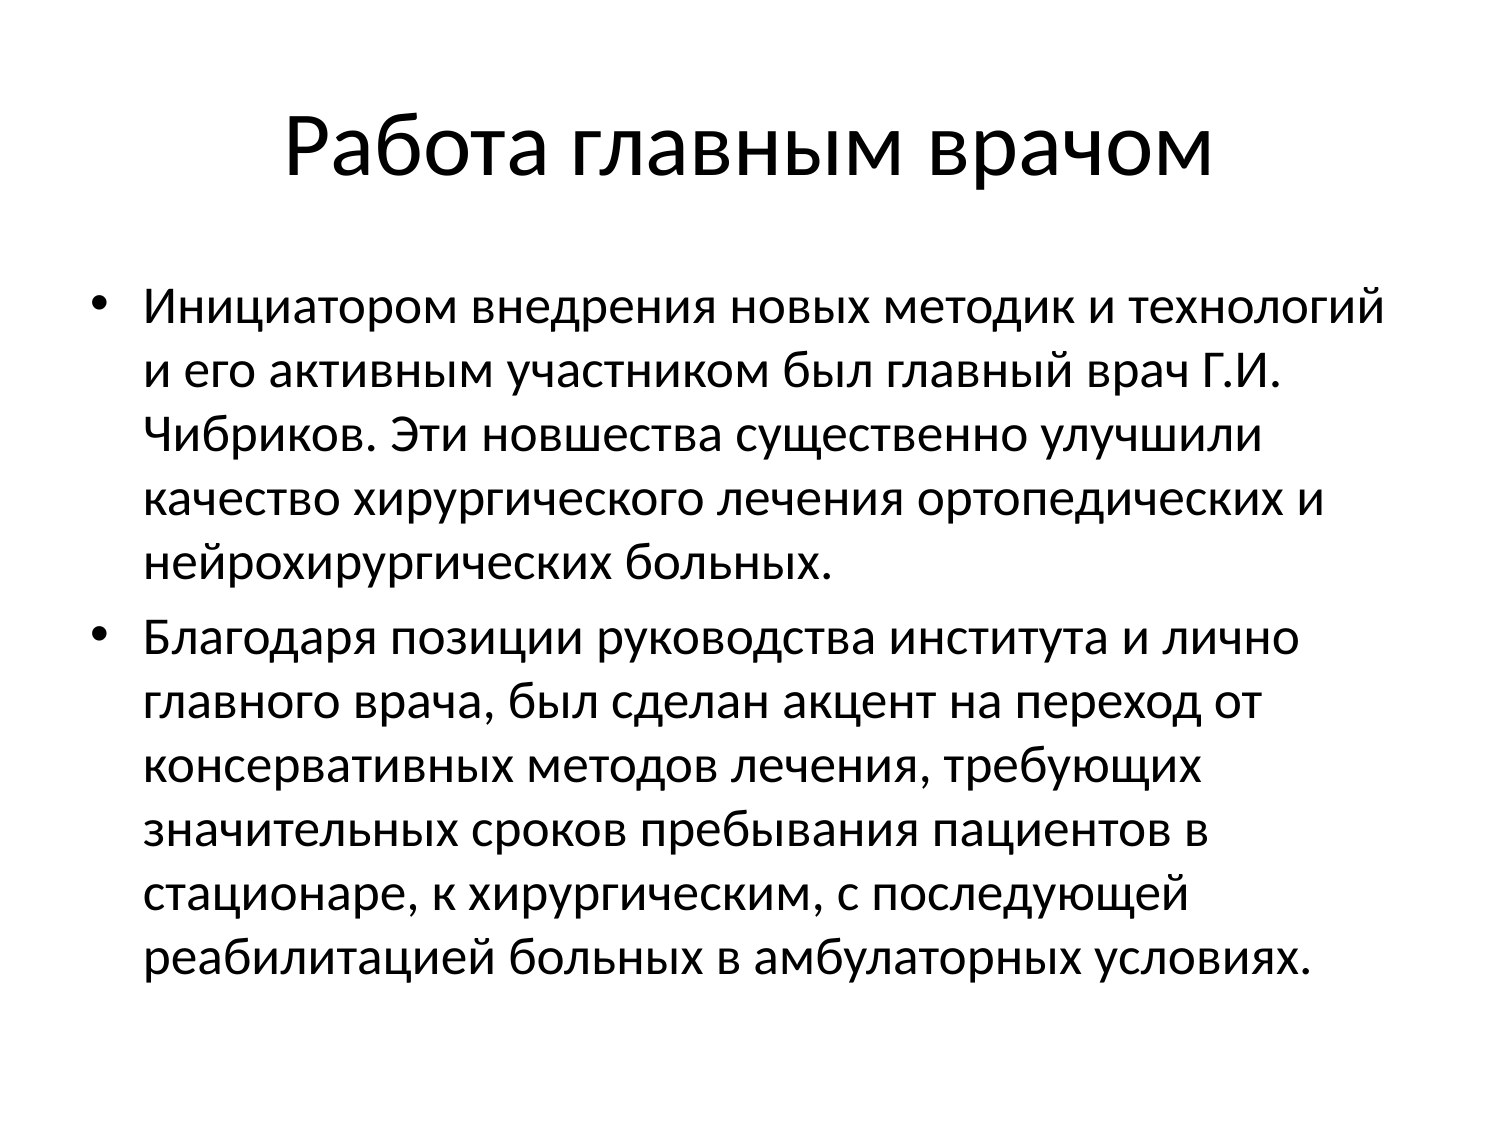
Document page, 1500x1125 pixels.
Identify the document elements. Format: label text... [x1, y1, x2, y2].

title Работа главным врачом [75, 45, 1425, 233]
list Инициатором внедрения новых методик и технологий и его активным участником был главный врач Г.И. Чибриков. Эти новшества существенно улучшили качество хирургического лечения ортопедических и нейрохирургических больных. Благодаря позиции руководства института и лично главного врача, был сделан акцент на переход от консервативных методов лечения, требующих значительных сроков пребывания пациентов в стационаре, к хирургическим, с последующей реабилитацией больных в амбулаторных условиях. [75, 262, 1425, 1005]
